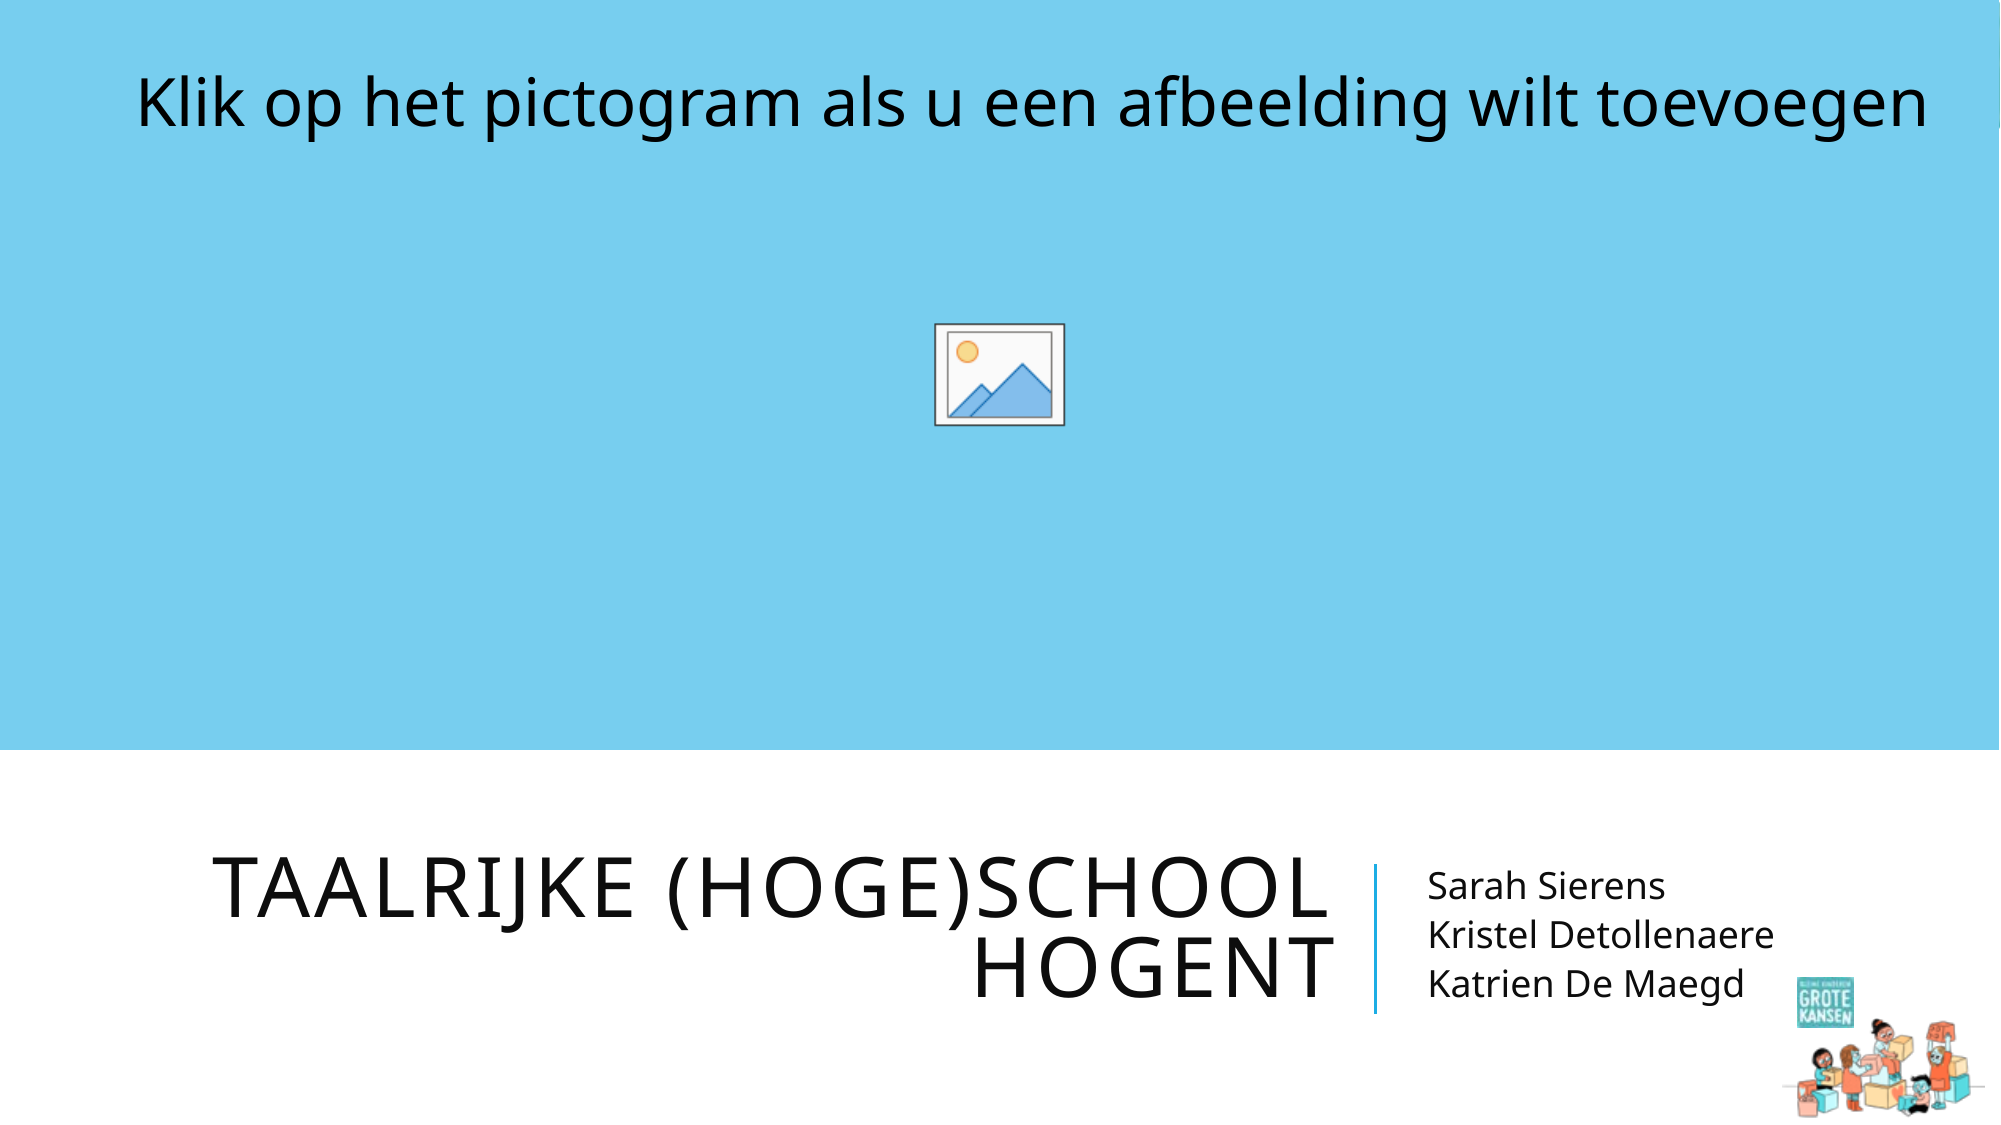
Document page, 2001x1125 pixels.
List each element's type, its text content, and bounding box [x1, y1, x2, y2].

picture [1782, 977, 1985, 1118]
picture [0, 0, 2000, 751]
title Taalrijke (hoge)school HOGENT [75, 813, 1350, 1054]
list Sarah Sierens Kristel Detollenaere Katrien De Maegd [1412, 813, 1985, 1054]
